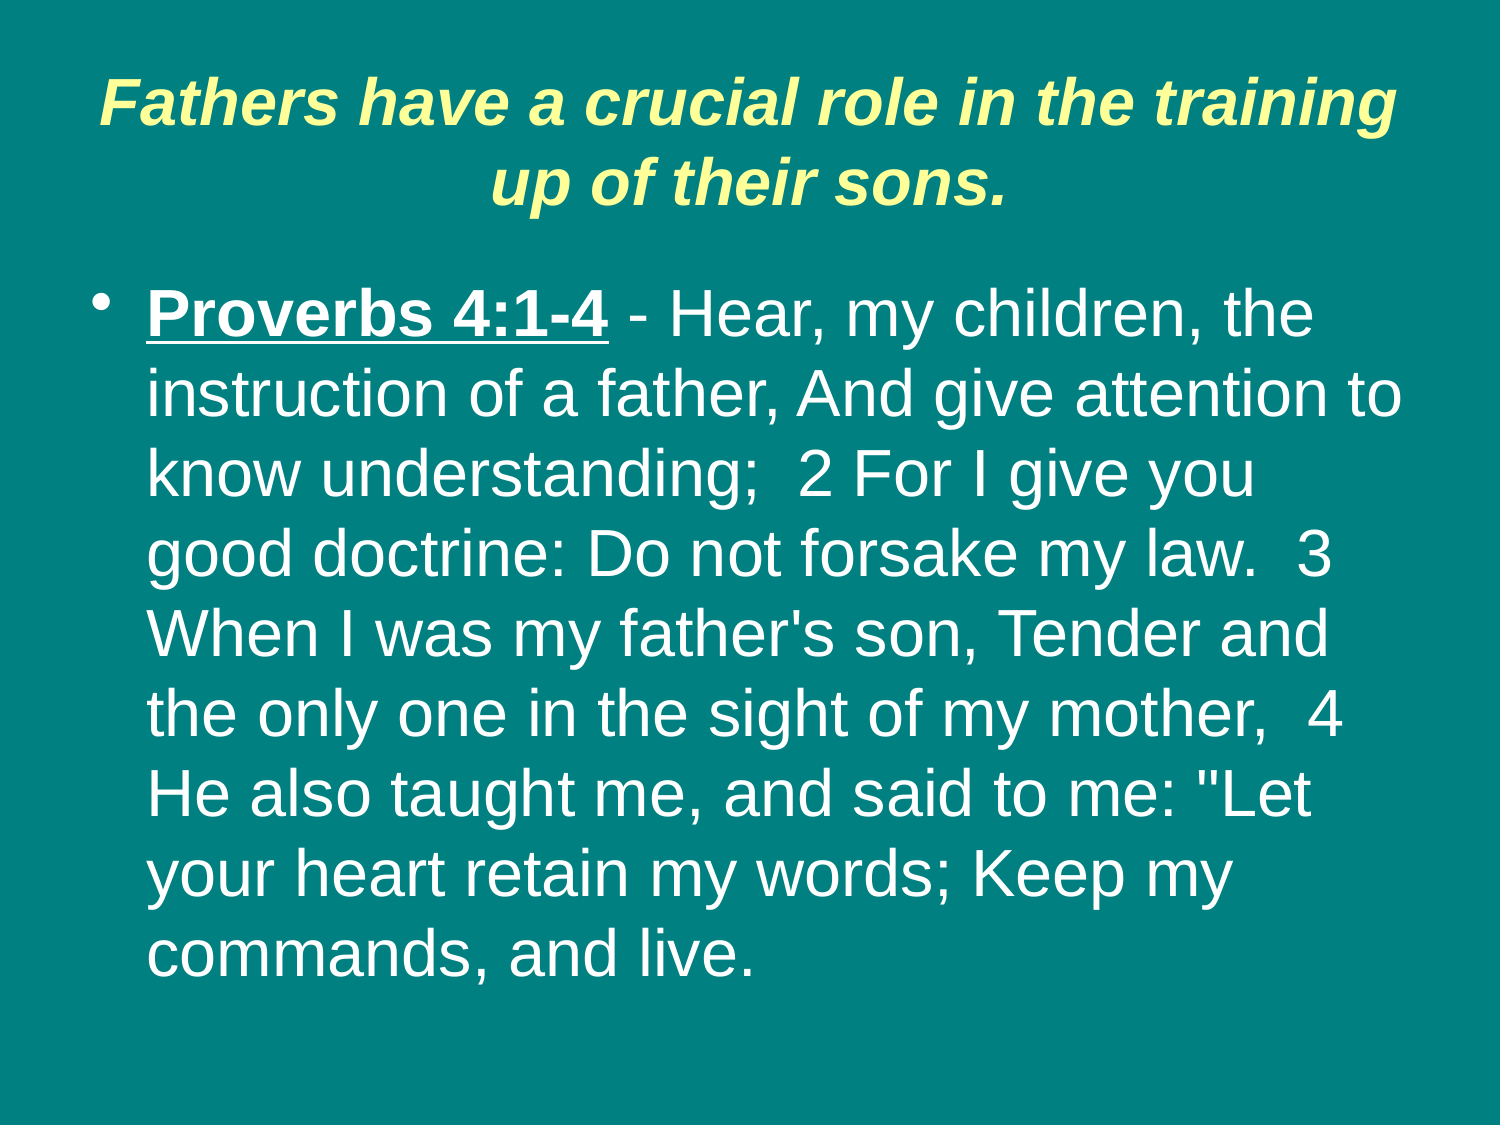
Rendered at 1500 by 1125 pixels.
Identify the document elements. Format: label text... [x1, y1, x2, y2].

title Fathers have a crucial role in the training up of their sons. [75, 45, 1425, 233]
list Proverbs 4:1-4 - Hear, my children, the instruction of a father, And give attention to know understanding; 2 For I give you good doctrine: Do not forsake my law. 3 When I was my father's son, Tender and the only one in the sight of my mother, 4 He also taught me, and said to me: "Let your heart retain my words; Keep my commands, and live. [75, 262, 1425, 1005]
